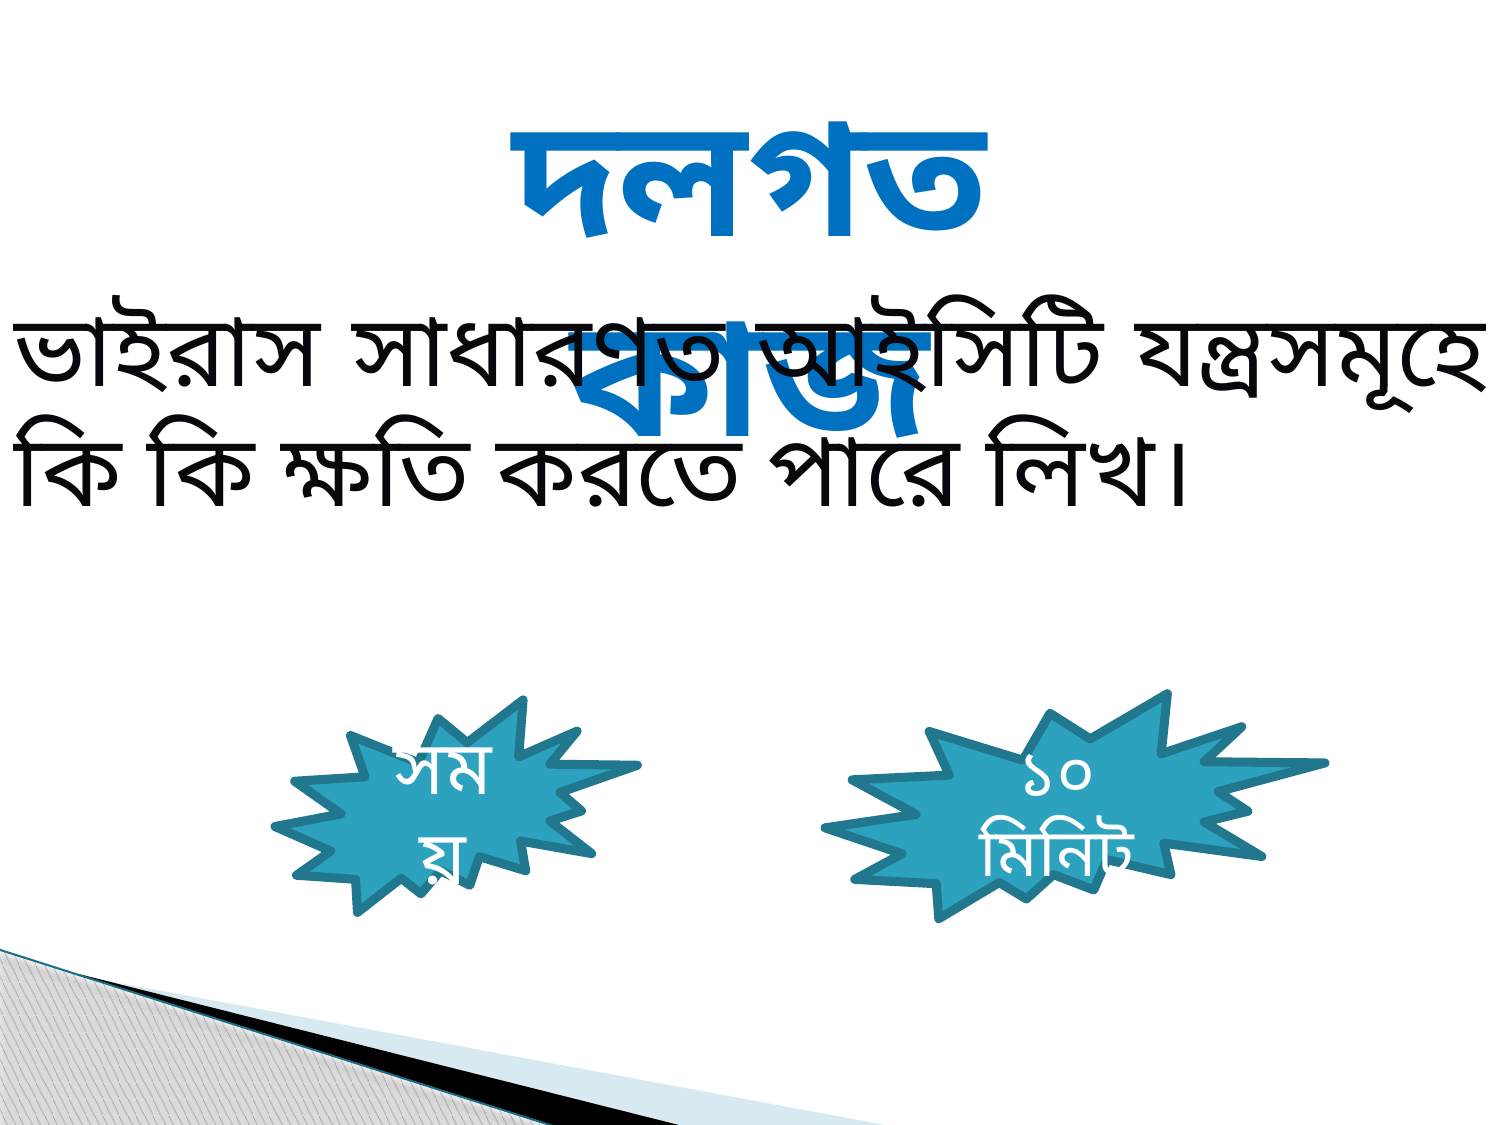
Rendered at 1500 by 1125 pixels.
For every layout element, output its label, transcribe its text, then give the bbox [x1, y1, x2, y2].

text_box ভাইরাস সাধারণত আইসিটি যন্ত্রসমূহে কি কি ক্ষতি করতে পারে লিখ। [0, 279, 1500, 535]
text_box দলগত কাজ [374, 62, 1125, 279]
text_box সময় [270, 695, 642, 917]
text_box ১০ মিনিট [820, 689, 1330, 924]
